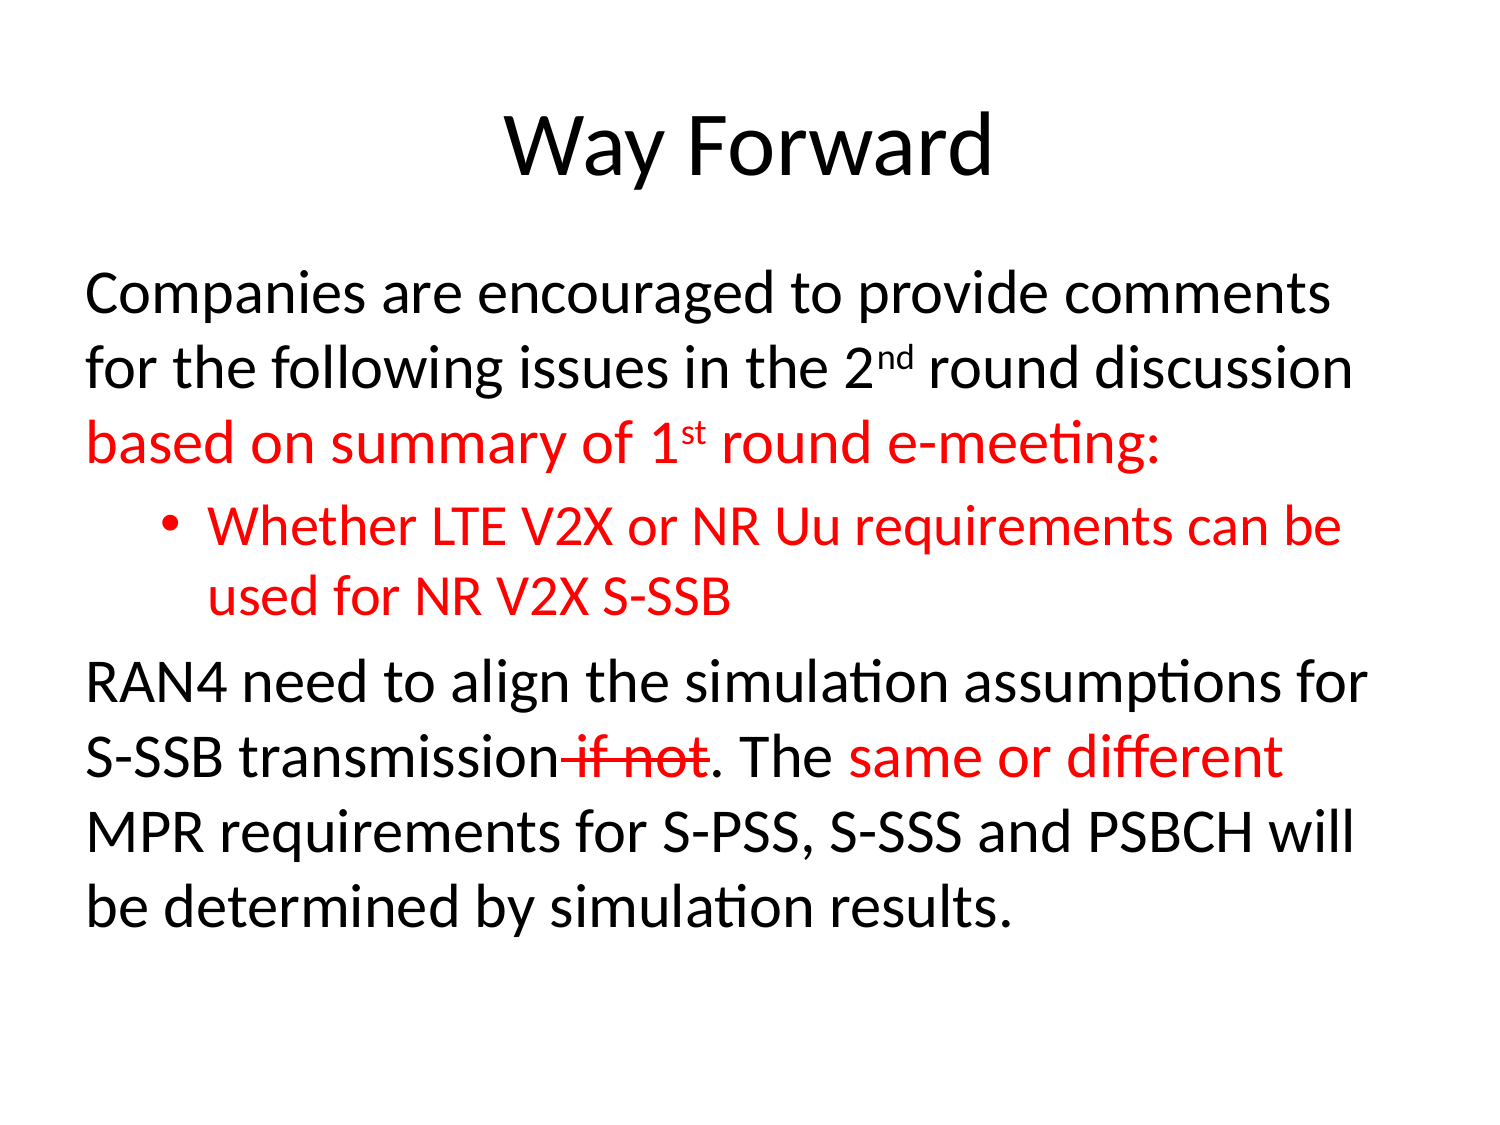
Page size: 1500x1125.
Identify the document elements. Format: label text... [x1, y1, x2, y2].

list Companies are encouraged to provide comments for the following issues in the 2nd round discussion based on summary of 1st round e-meeting: Whether LTE V2X or NR Uu requirements can be used for NR V2X S-SSB RAN4 need to align the simulation assumptions for S-SSB transmission if not. The same or different MPR requirements for S-PSS, S-SSS and PSBCH will be determined by simulation results. [70, 243, 1430, 1052]
title Way Forward [75, 45, 1425, 233]
